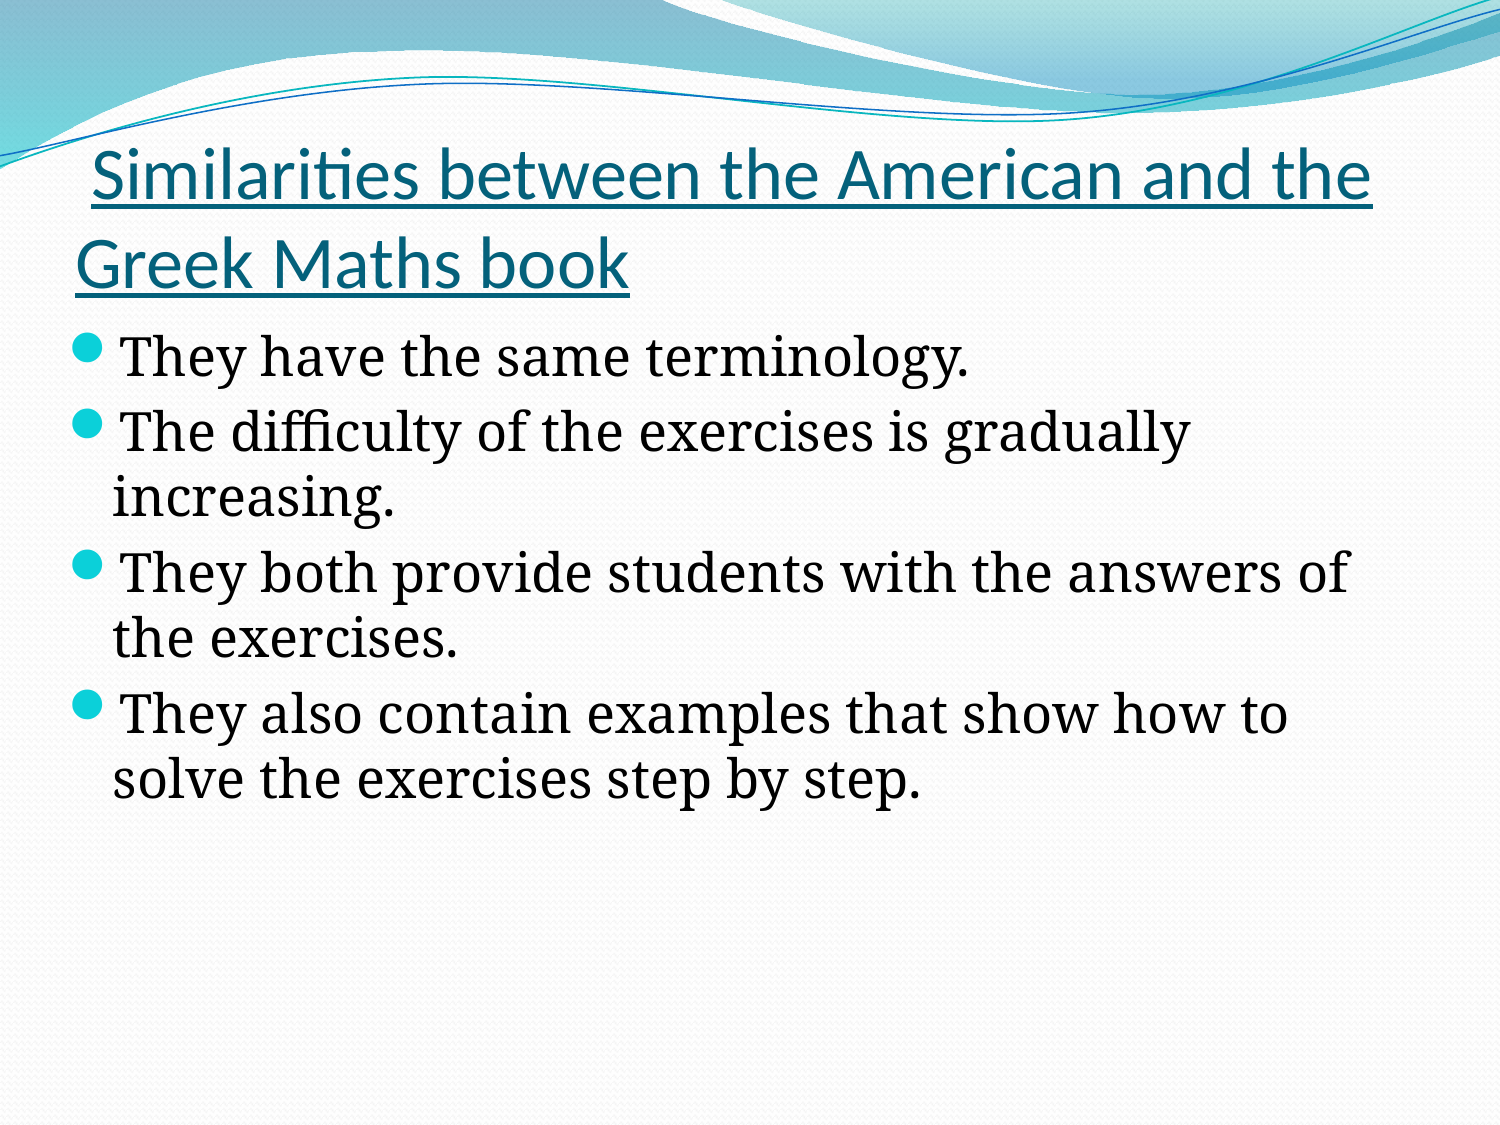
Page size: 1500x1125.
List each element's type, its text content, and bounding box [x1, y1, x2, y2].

list They have the same terminology. The difficulty of the exercises is gradually increasing. They both provide students with the answers of the exercises. They also contain examples that show how to solve the exercises step by step. [52, 314, 1404, 1035]
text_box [249, 228, 1251, 897]
title Similarities between the American and the Greek Maths book [74, 115, 1426, 304]
